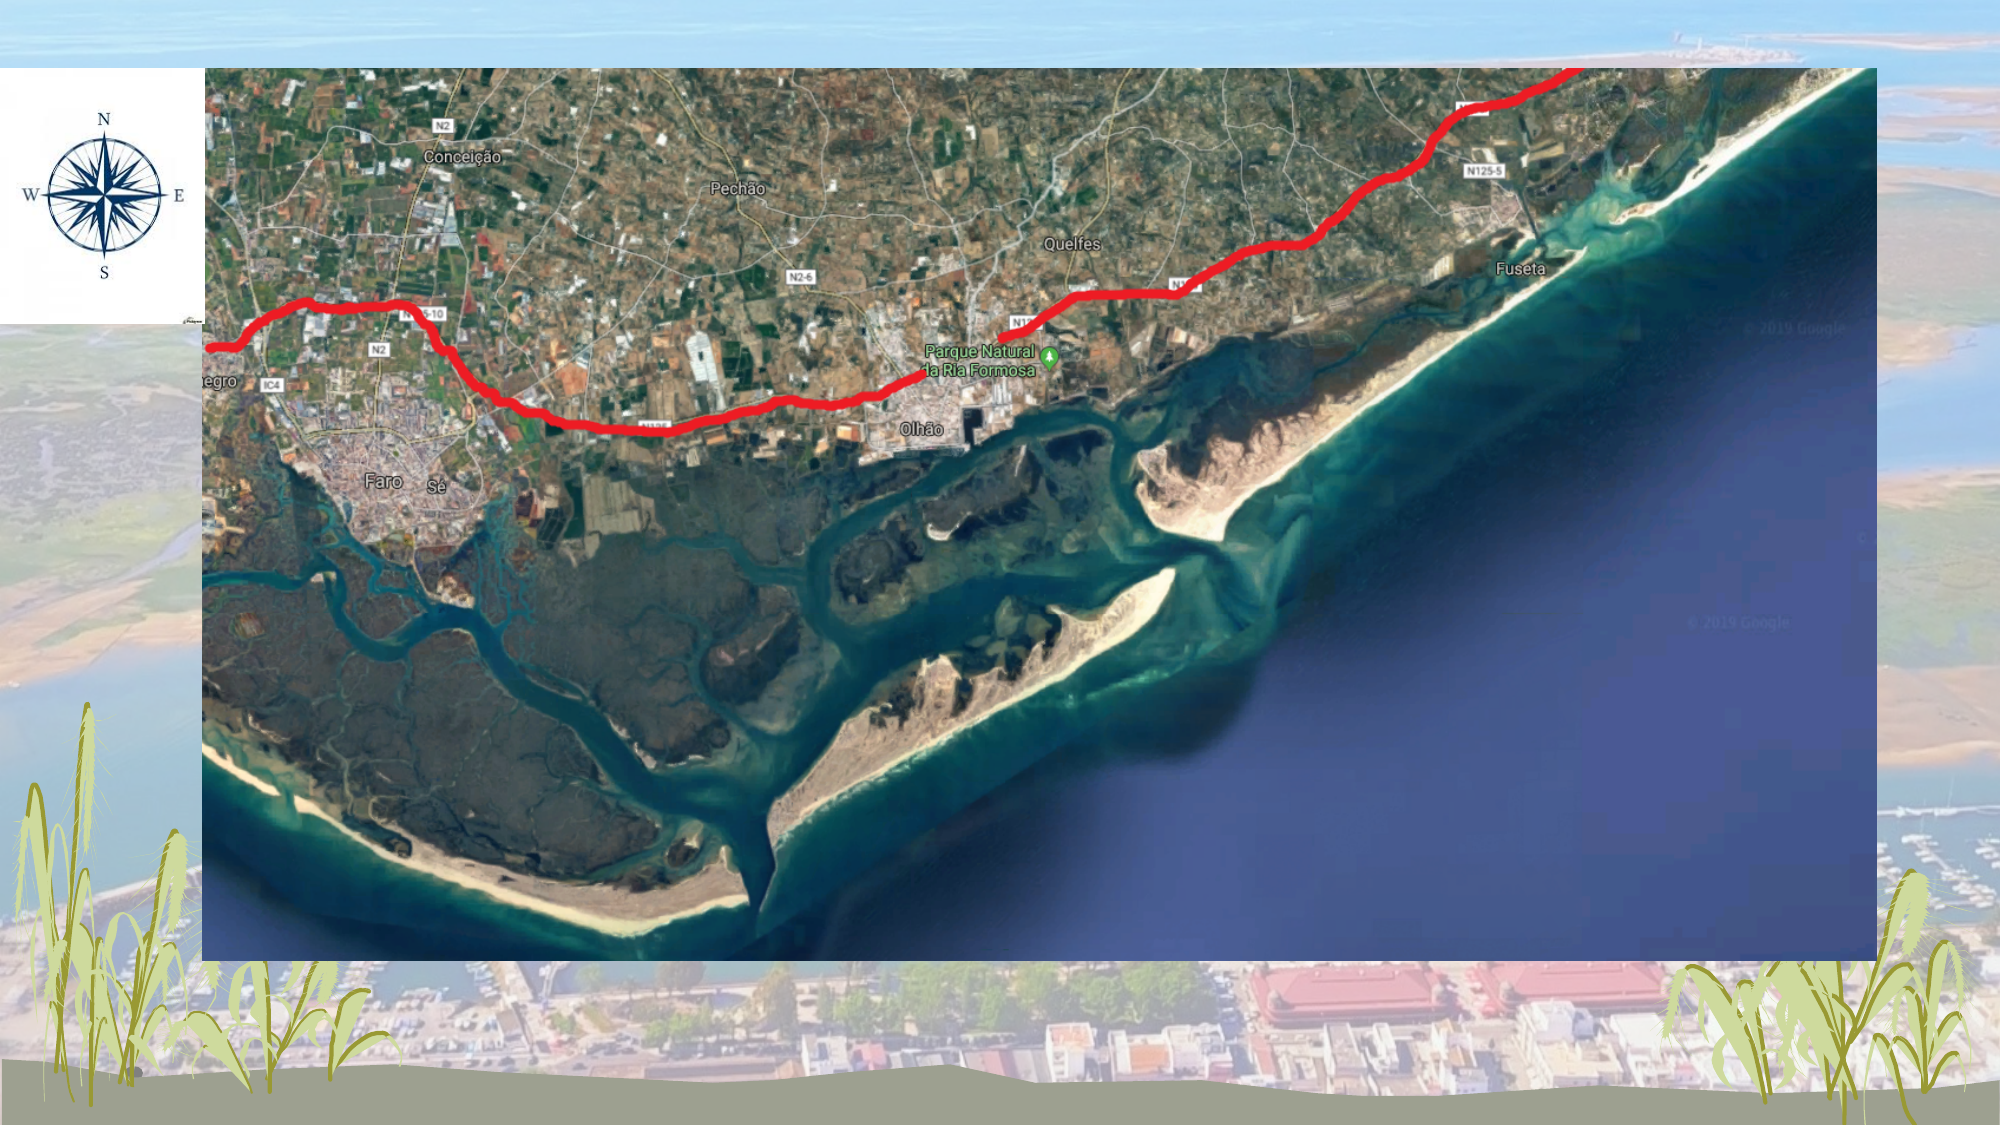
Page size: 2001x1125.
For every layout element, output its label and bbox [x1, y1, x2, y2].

picture [0, 68, 1877, 961]
